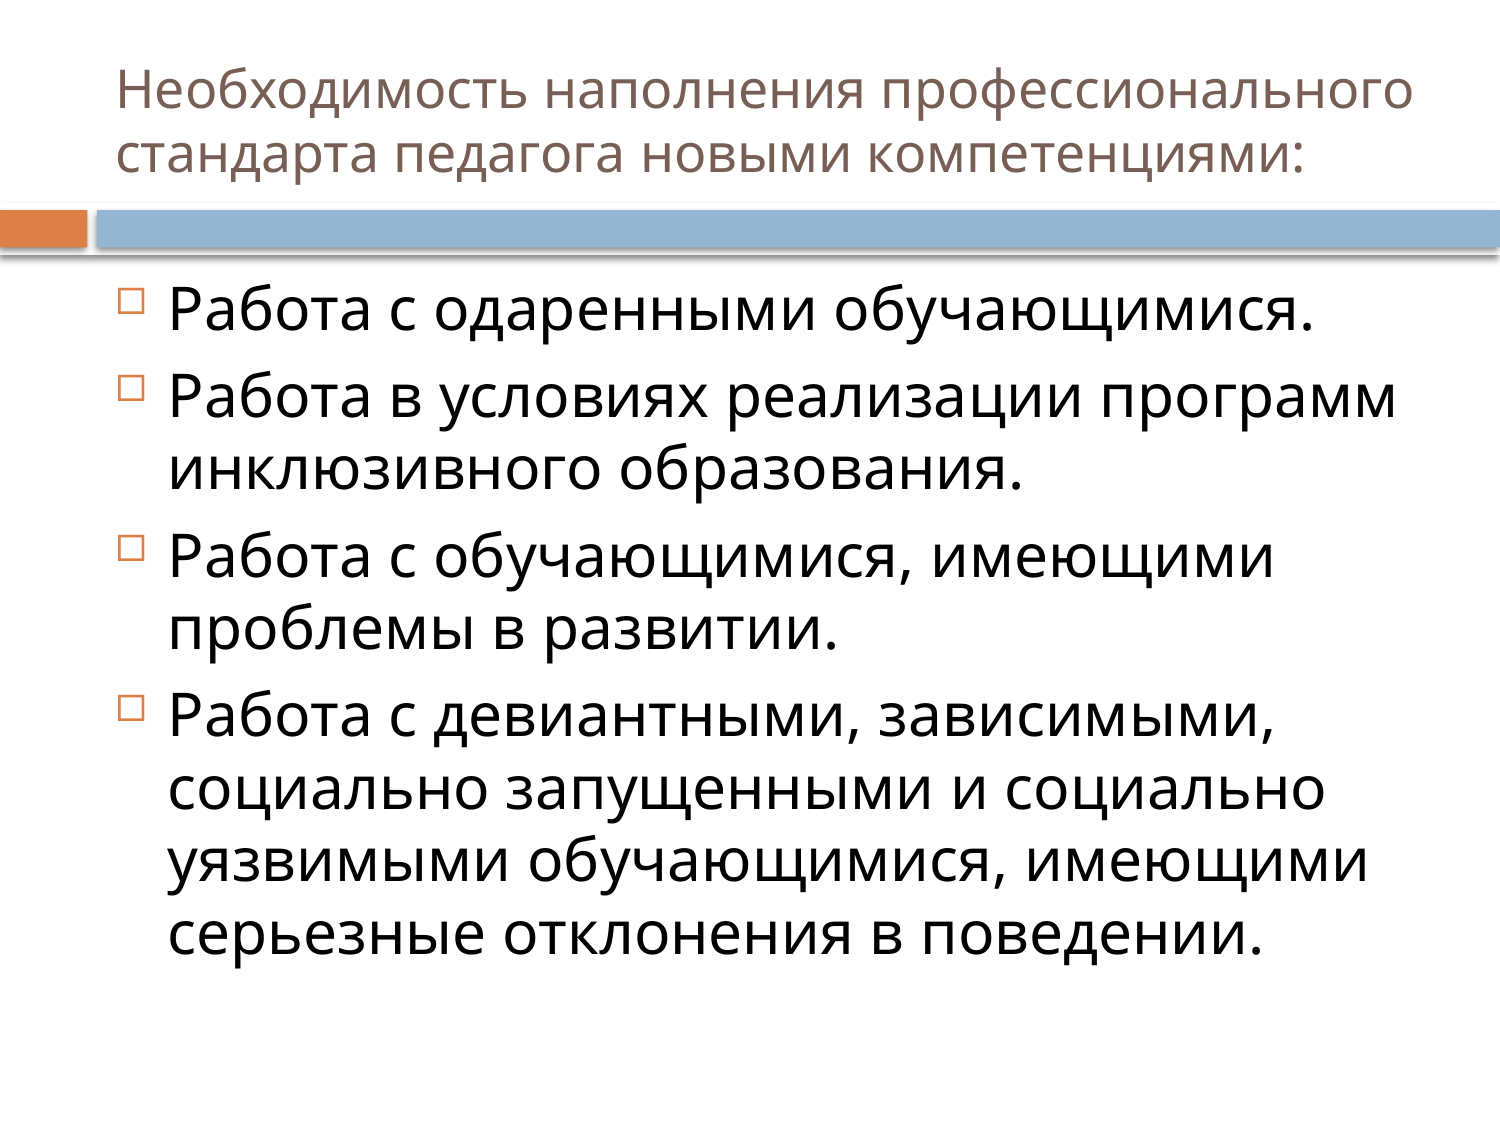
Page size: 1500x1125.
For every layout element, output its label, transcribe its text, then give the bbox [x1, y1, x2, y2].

title Необходимость наполнения профессионального стандарта педагога новыми компетенциями: [100, 37, 1438, 200]
list Работа с одаренными обучающимися. Работа в условиях реализации программ инклюзивного образования. Работа с обучающимися, имеющими проблемы в развитии. Работа с девиантными, зависимыми, социально запущенными и социально уязвимыми обучающимися, имеющими серьезные отклонения в поведении. [100, 262, 1438, 1000]
